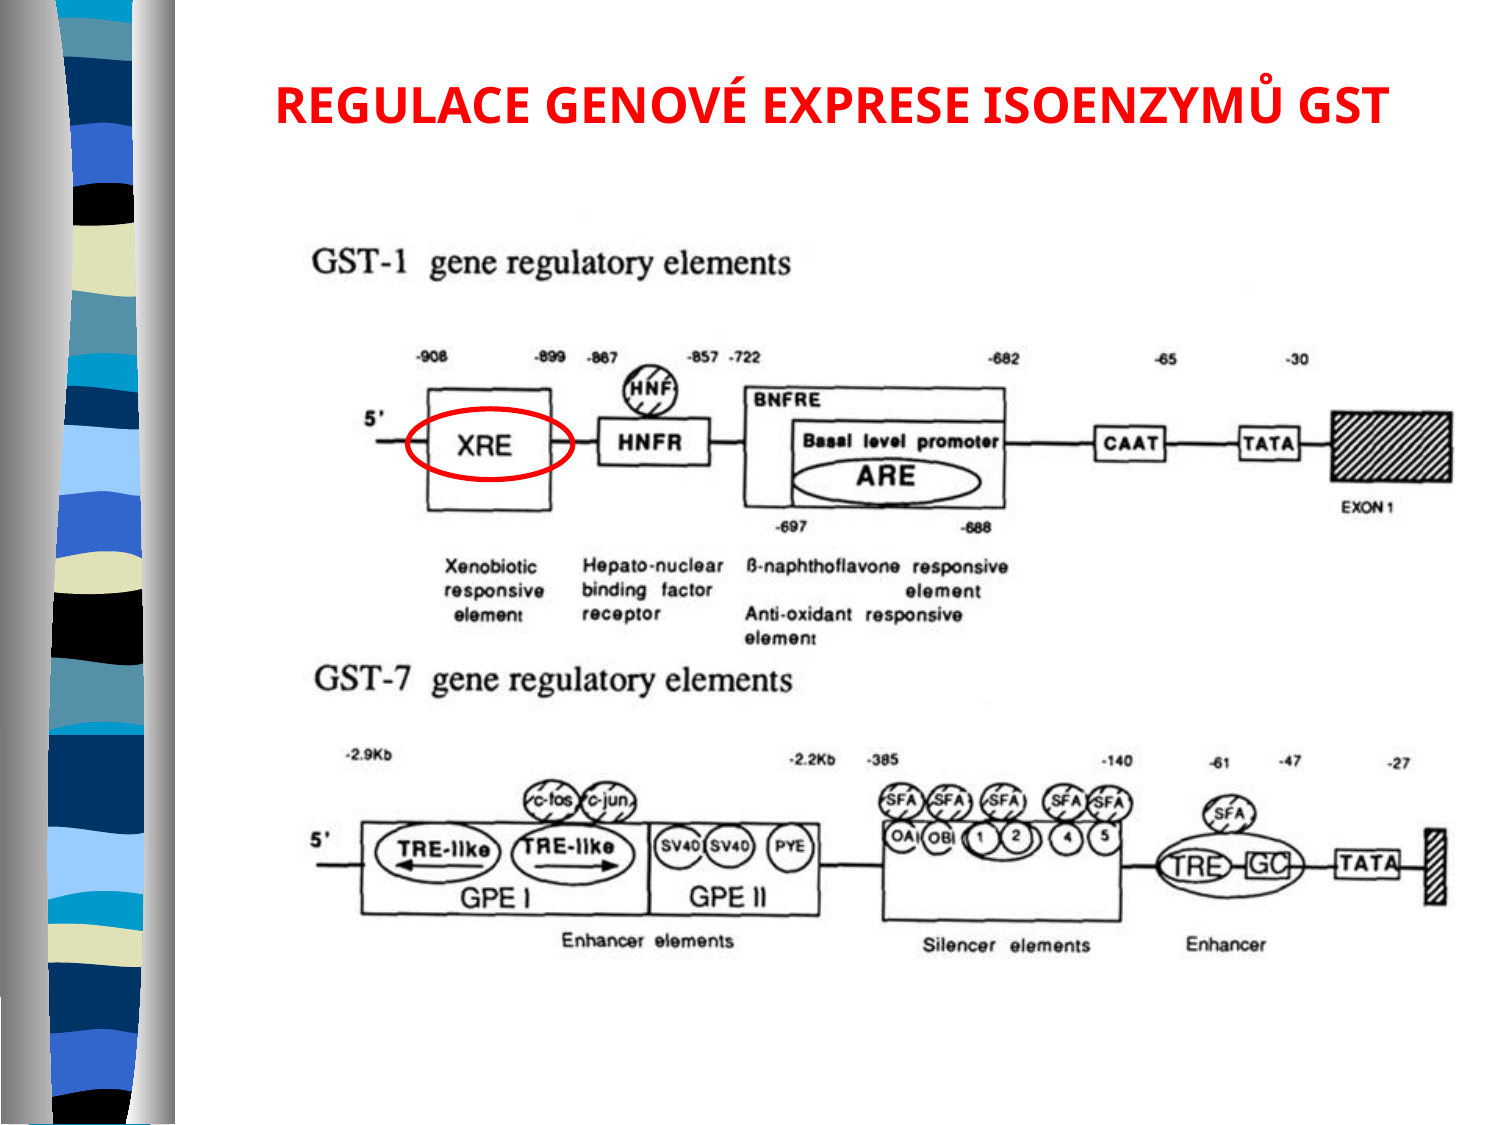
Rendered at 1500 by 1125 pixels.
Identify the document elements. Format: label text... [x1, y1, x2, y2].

text_box REGULACE GENOVÉ EXPRESE ISOENZYMŮ GST [194, 66, 1471, 142]
picture [253, 208, 1475, 995]
